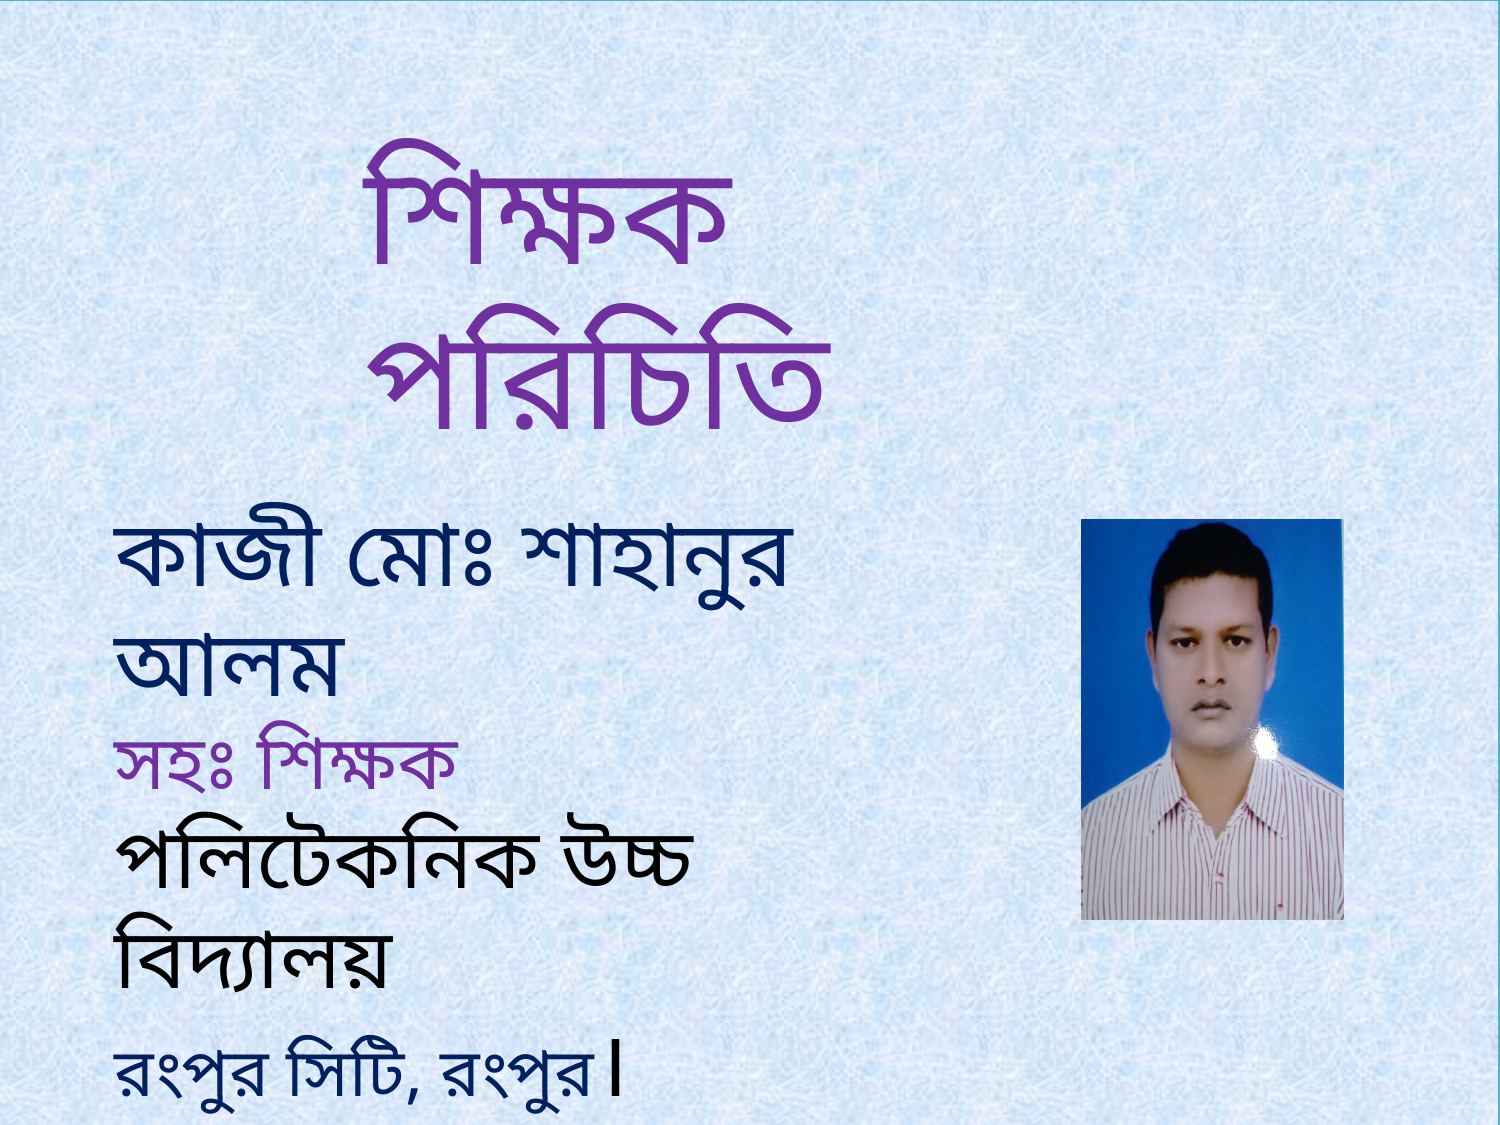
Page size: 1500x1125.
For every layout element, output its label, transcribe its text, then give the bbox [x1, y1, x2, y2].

picture [1081, 519, 1344, 920]
text_box শিক্ষক পরিচিতি [350, 120, 1213, 465]
text_box কাজী মোঃ শাহানুর আলম সহঃ শিক্ষক পলিটেকনিক উচ্চ বিদ্যালয় রংপুর সিটি, রংপুর। [99, 487, 875, 1122]
text_box [0, 0, 1500, 1125]
